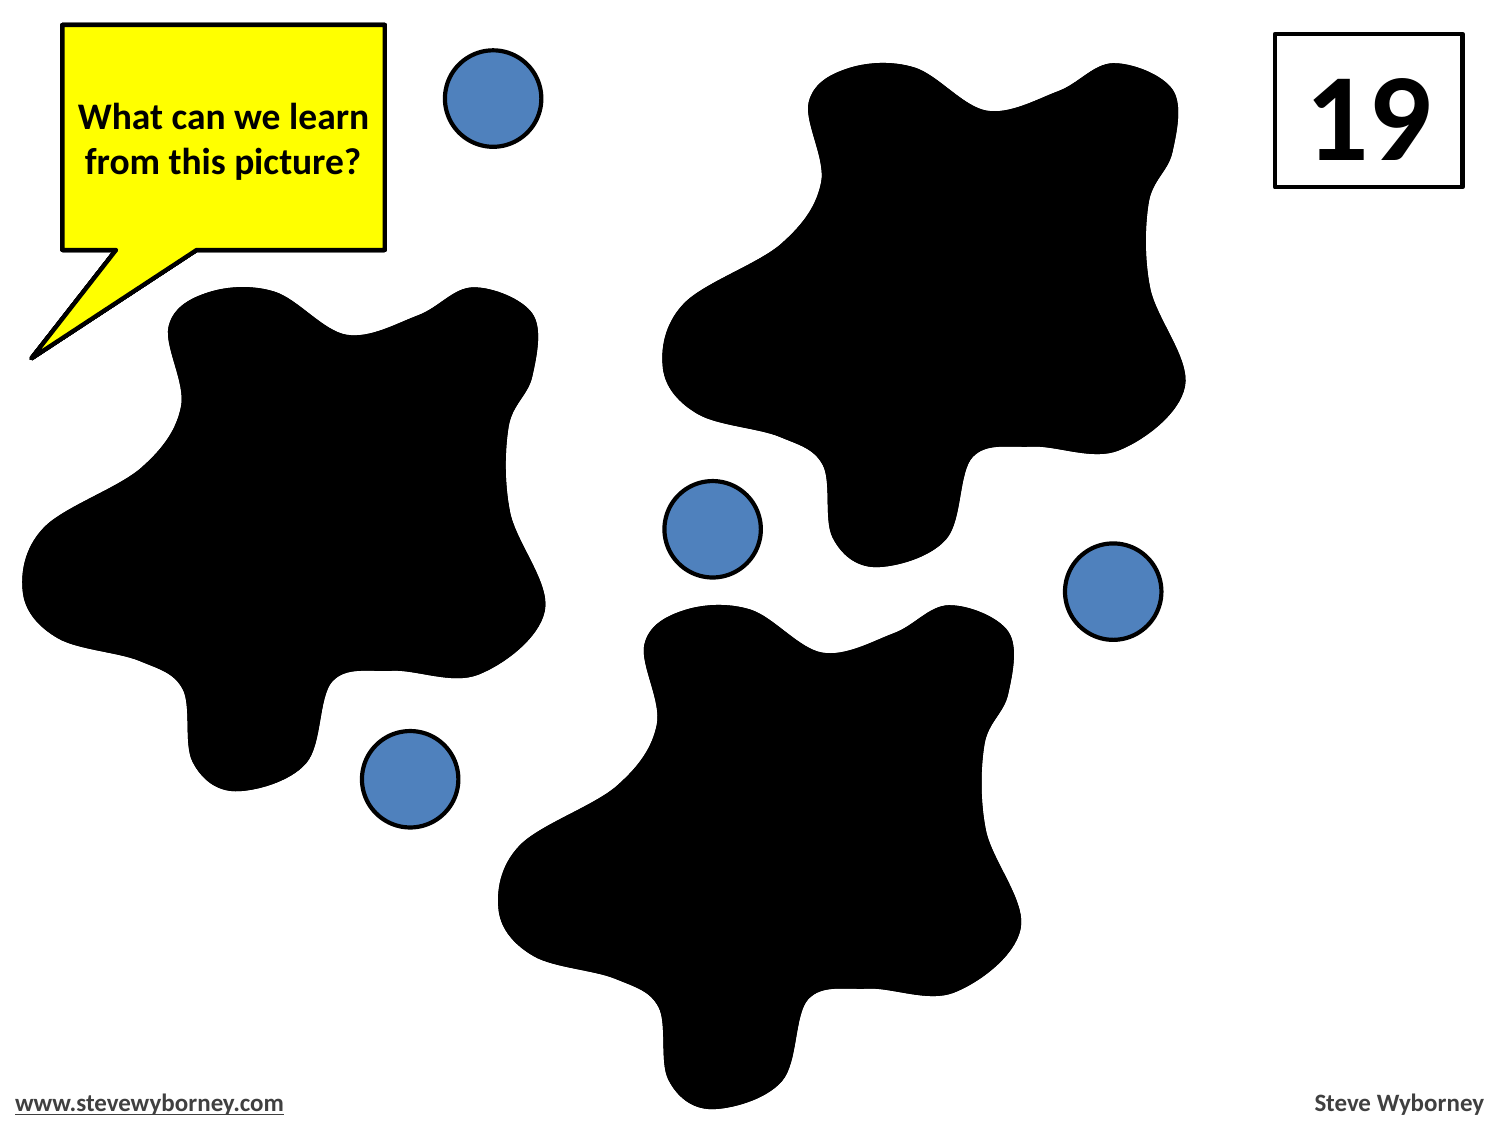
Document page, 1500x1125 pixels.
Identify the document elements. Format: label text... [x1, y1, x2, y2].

text_box [442, 48, 544, 149]
text_box [22, 287, 546, 792]
text_box [662, 62, 1186, 568]
text_box 19 [1273, 32, 1465, 189]
text_box [1062, 541, 1164, 642]
text_box www.stevewyborney.com [0, 1079, 305, 1125]
text_box [662, 478, 763, 580]
text_box [498, 604, 1022, 1110]
text_box Steve Wyborney [1299, 1079, 1499, 1125]
text_box What can we learn from this picture? [29, 22, 387, 361]
text_box [359, 728, 461, 830]
